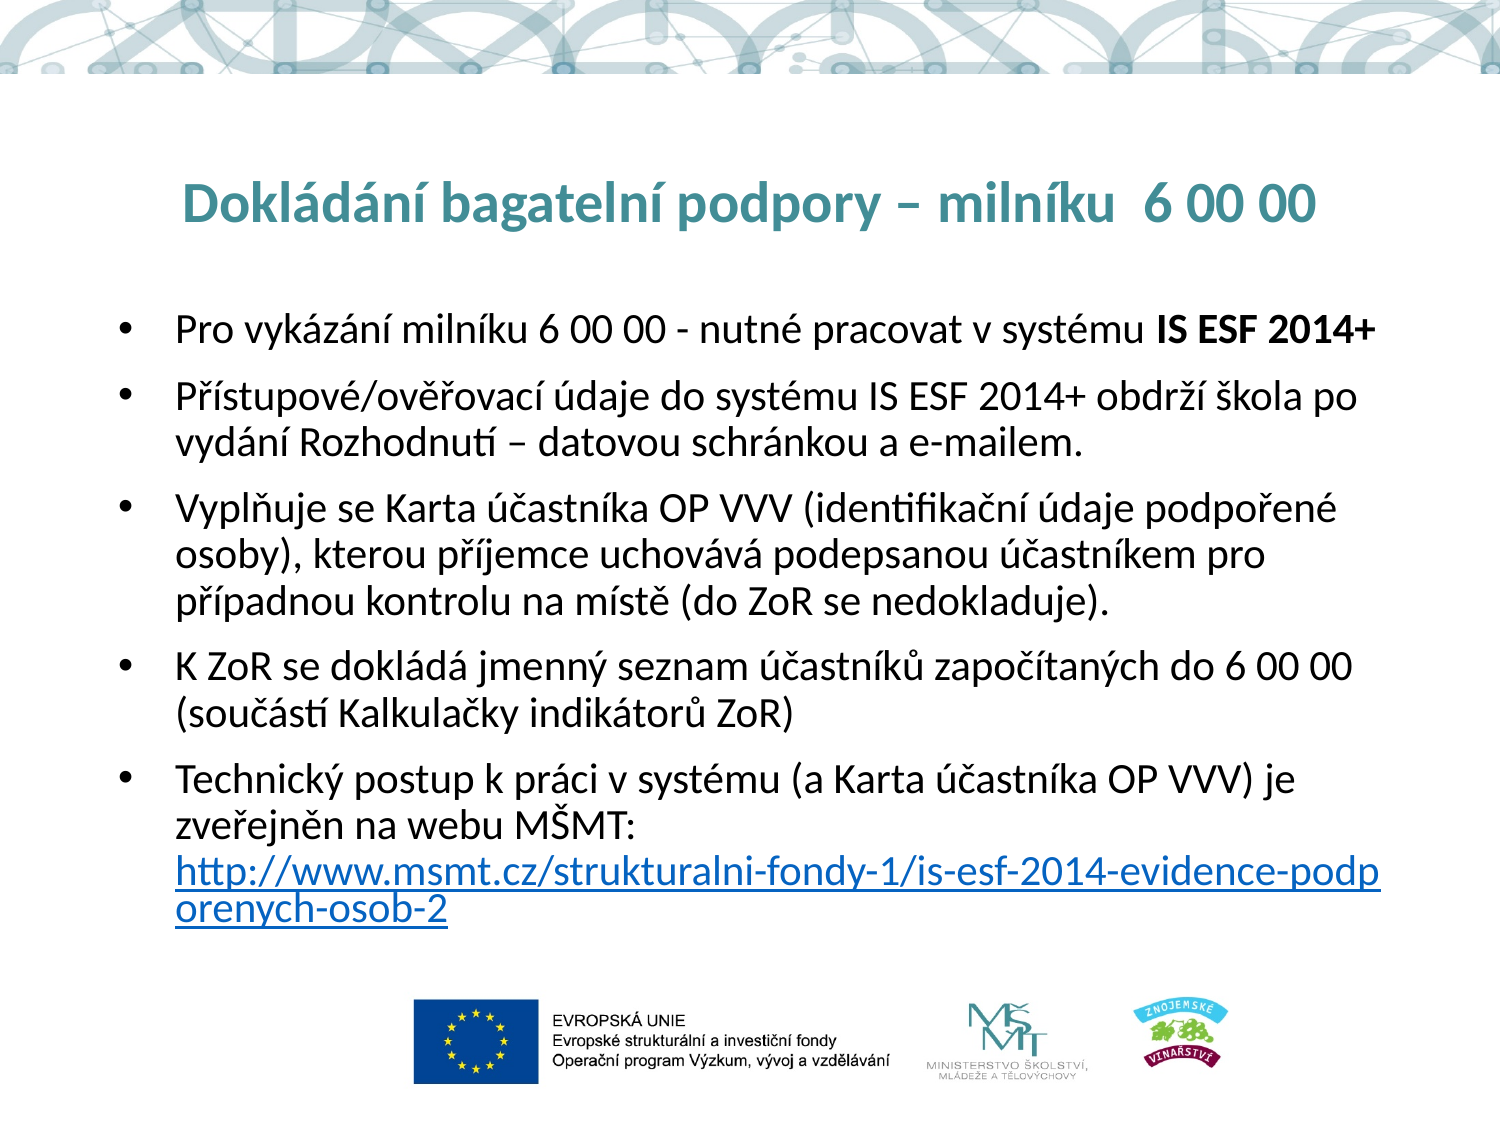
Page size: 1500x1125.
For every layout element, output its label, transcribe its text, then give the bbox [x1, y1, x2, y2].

picture [1131, 985, 1229, 1083]
picture [371, 957, 1129, 1125]
title Dokládání bagatelní podpory – milníku 6 00 00 [103, 129, 1397, 278]
picture [0, 0, 1500, 74]
list Pro vykázání milníku 6 00 00 - nutné pracovat v systému IS ESF 2014+ Přístupové/ověřovací údaje do systému IS ESF 2014+ obdrží škola po vydání Rozhodnutí – datovou schránkou a e-mailem. Vyplňuje se Karta účastníka OP VVV (identifikační údaje podpořené osoby), kterou příjemce uchovává podepsanou účastníkem pro případnou kontrolu na místě (do ZoR se nedokladuje). K ZoR se dokládá jmenný seznam účastníků započítaných do 6 00 00 (součástí Kalkulačky indikátorů ZoR) Technický postup k práci v systému (a Karta účastníka OP VVV) je zveřejněn na webu MŠMT: http://www.msmt.cz/strukturalni-fondy-1/is-esf-2014-evidence-podporenych-osob-2 [103, 299, 1397, 957]
